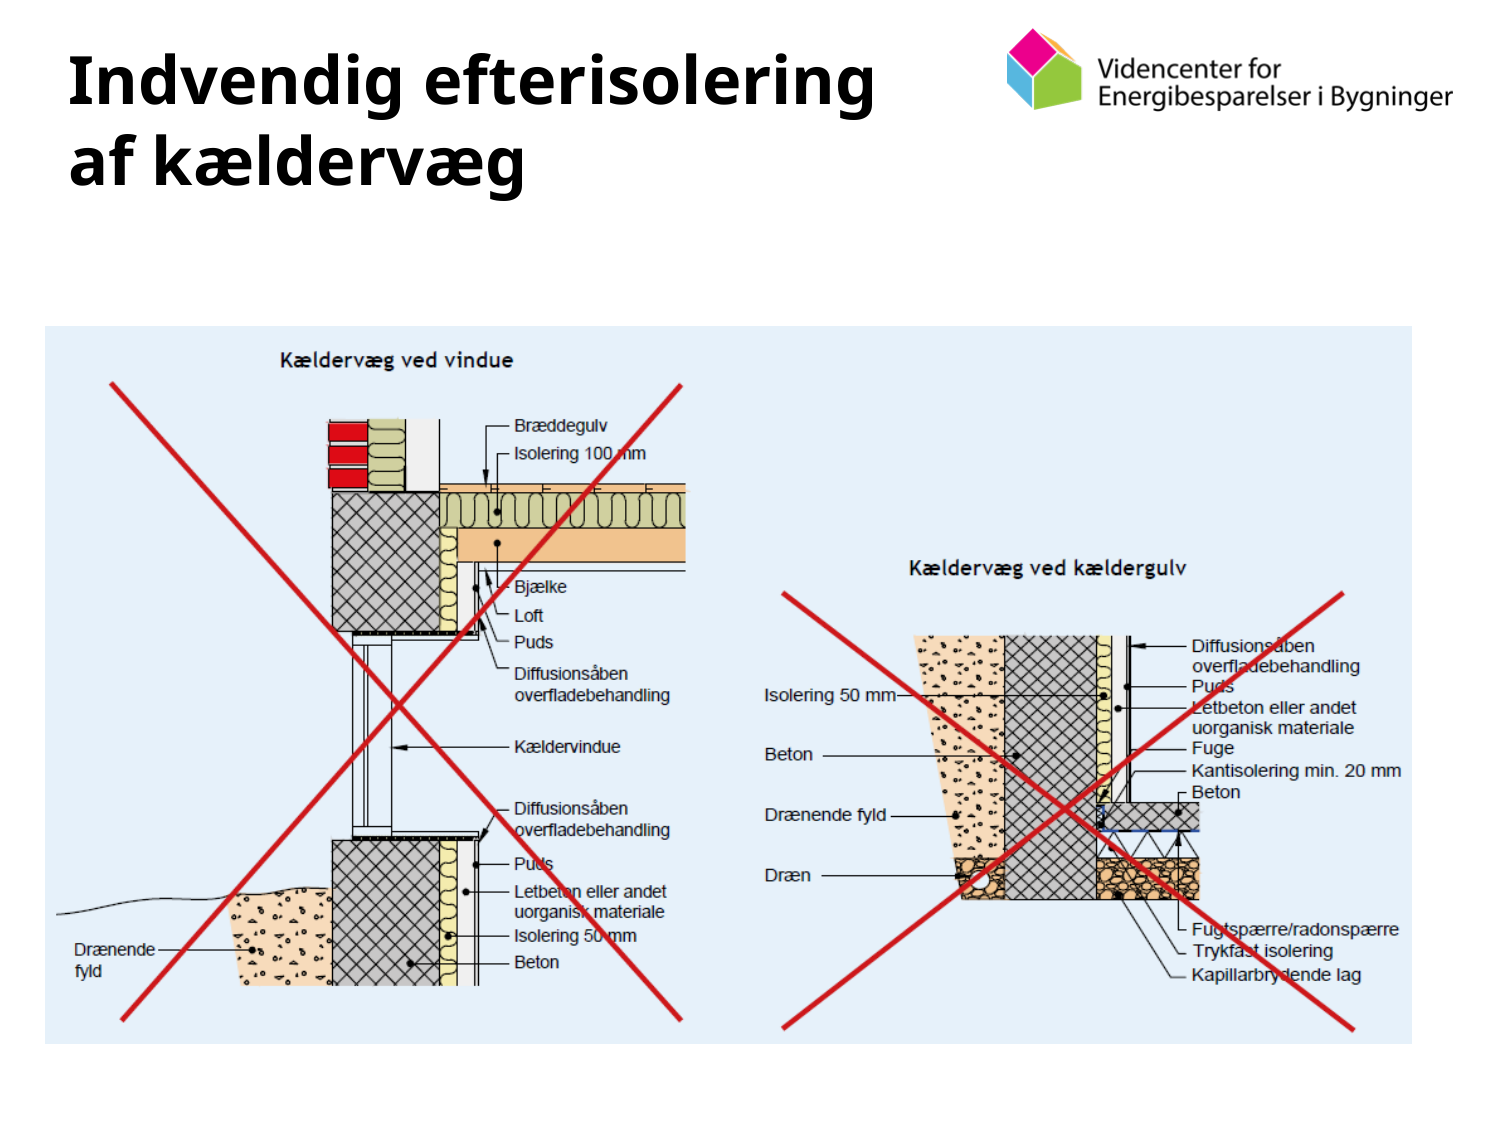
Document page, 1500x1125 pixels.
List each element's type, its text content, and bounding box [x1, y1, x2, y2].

picture [45, 326, 1412, 1044]
picture [1007, 28, 1453, 112]
text_box Indvendig efterisolering af kældervæg [53, 30, 1412, 102]
